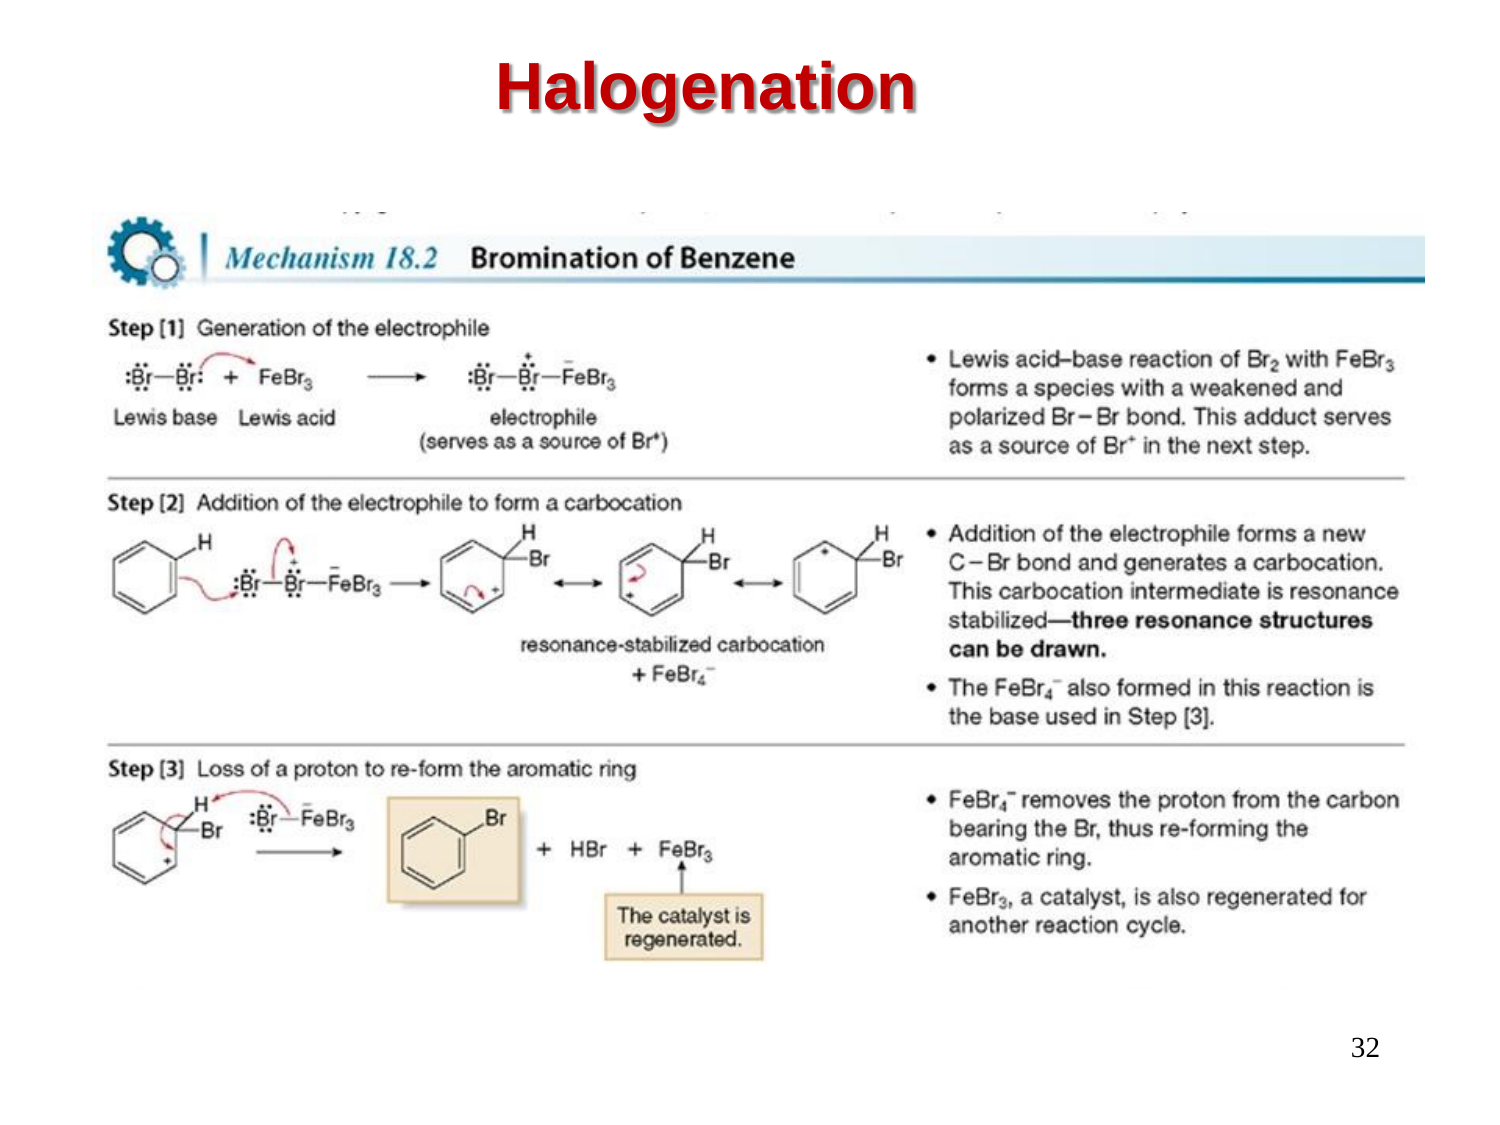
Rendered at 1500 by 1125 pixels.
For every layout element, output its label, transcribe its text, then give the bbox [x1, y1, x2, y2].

slide_number 32 [1344, 1029, 1387, 1125]
title Halogenation [492, 40, 920, 210]
picture [91, 212, 1426, 990]
picture [498, 61, 919, 130]
